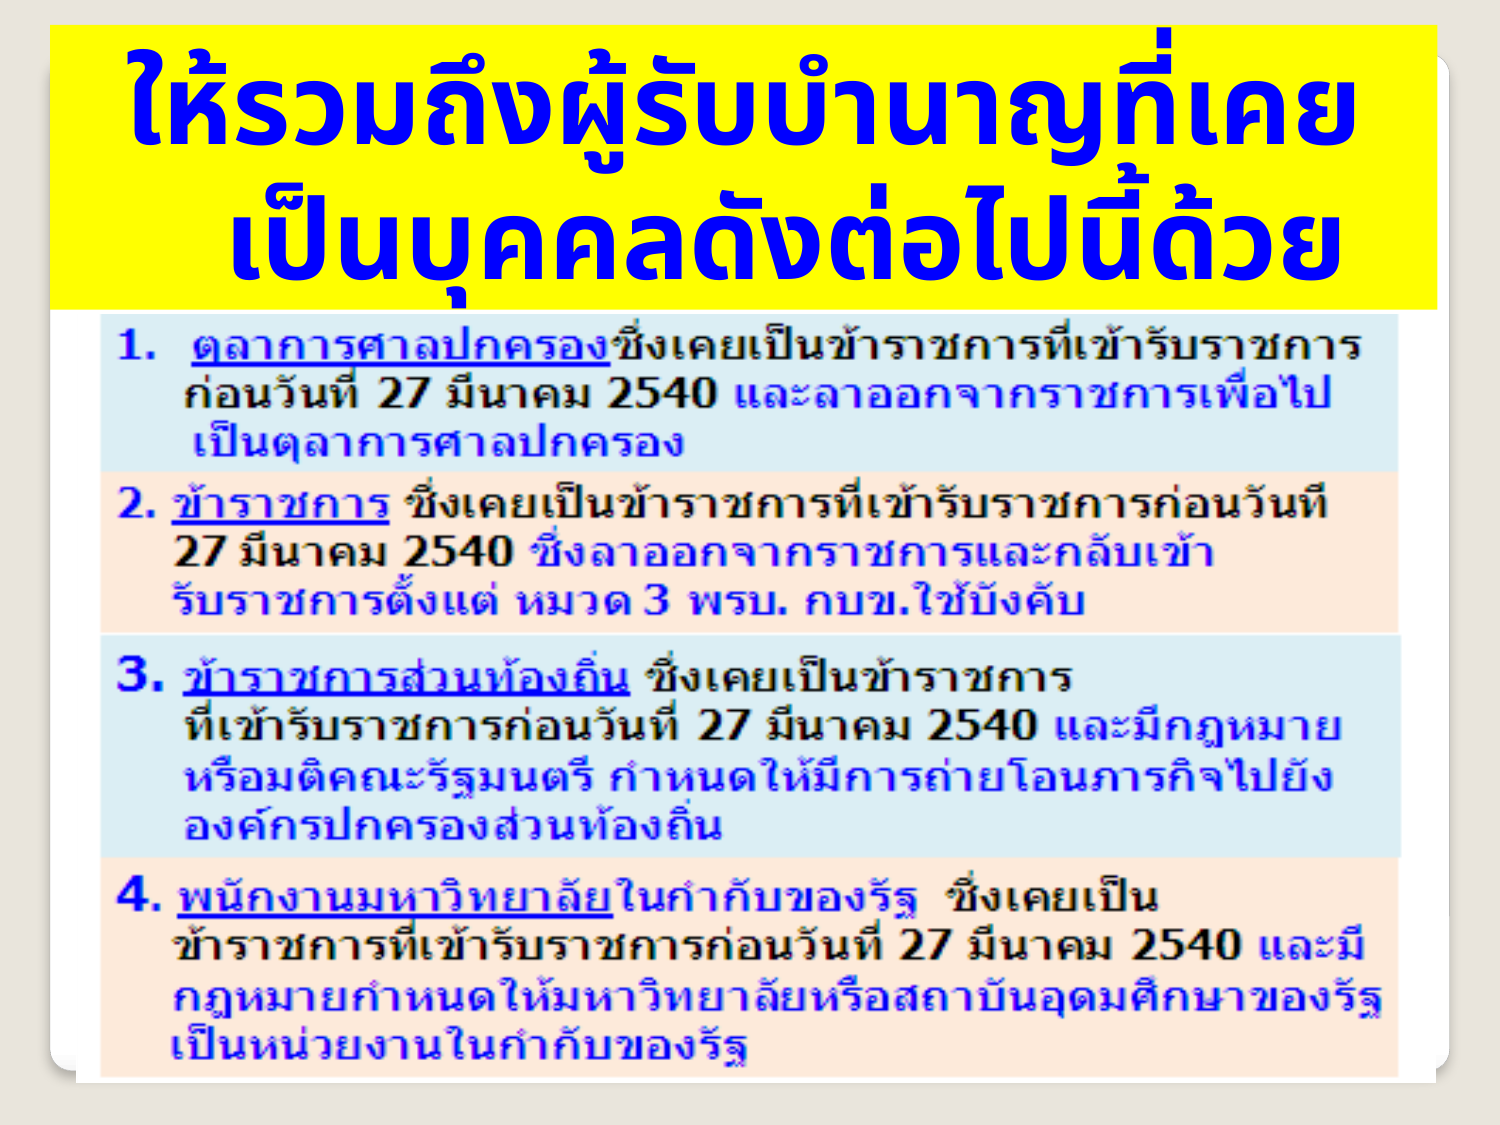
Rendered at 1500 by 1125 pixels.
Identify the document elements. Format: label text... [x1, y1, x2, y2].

picture [76, 314, 1436, 1083]
text_box ให้รวมถึงผู้รับบำนาญที่เคยเป็นบุคคลดังต่อไปนี้ด้วย [50, 24, 1438, 310]
